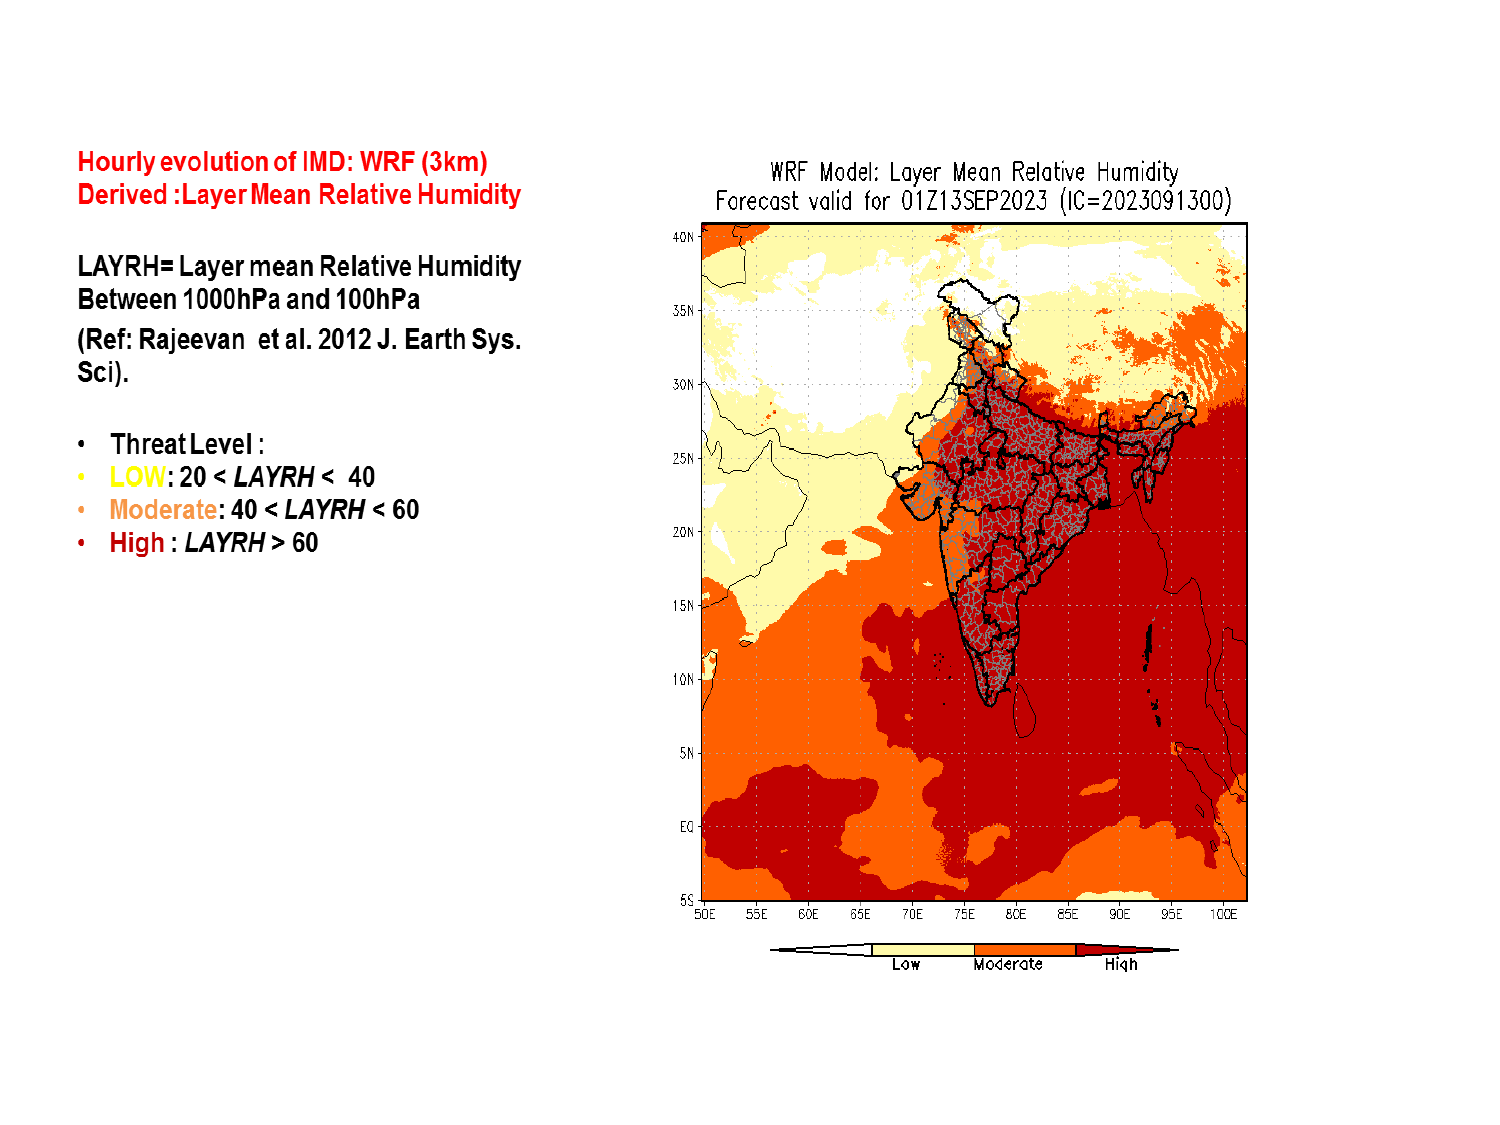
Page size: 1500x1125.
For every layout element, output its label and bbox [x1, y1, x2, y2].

picture [74, 149, 1426, 976]
